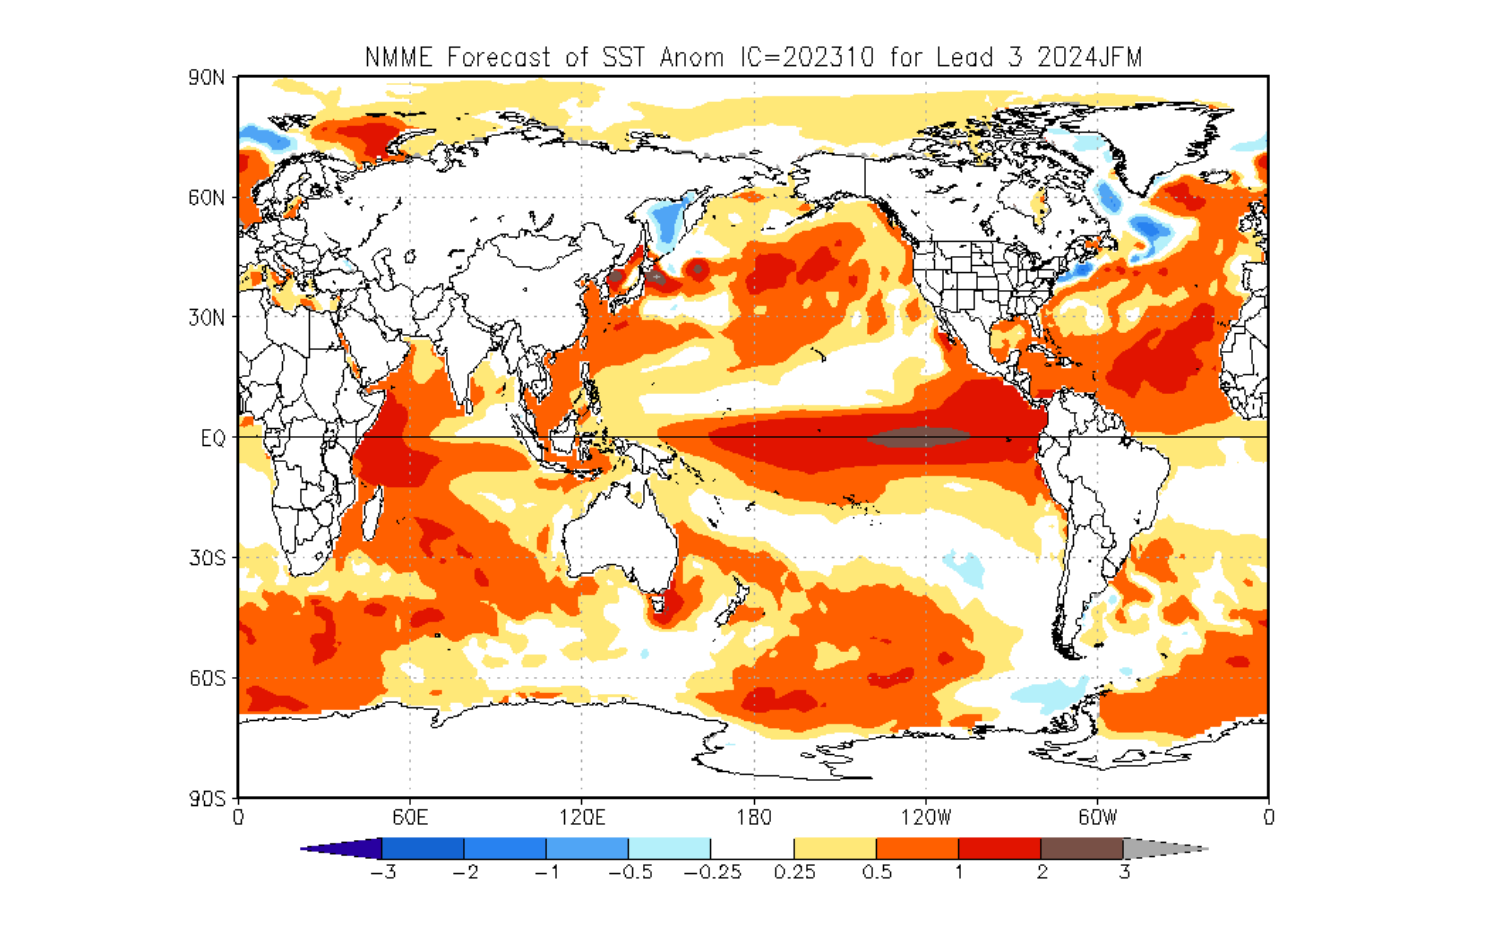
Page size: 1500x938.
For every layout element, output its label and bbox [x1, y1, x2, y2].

picture [187, 24, 1321, 901]
